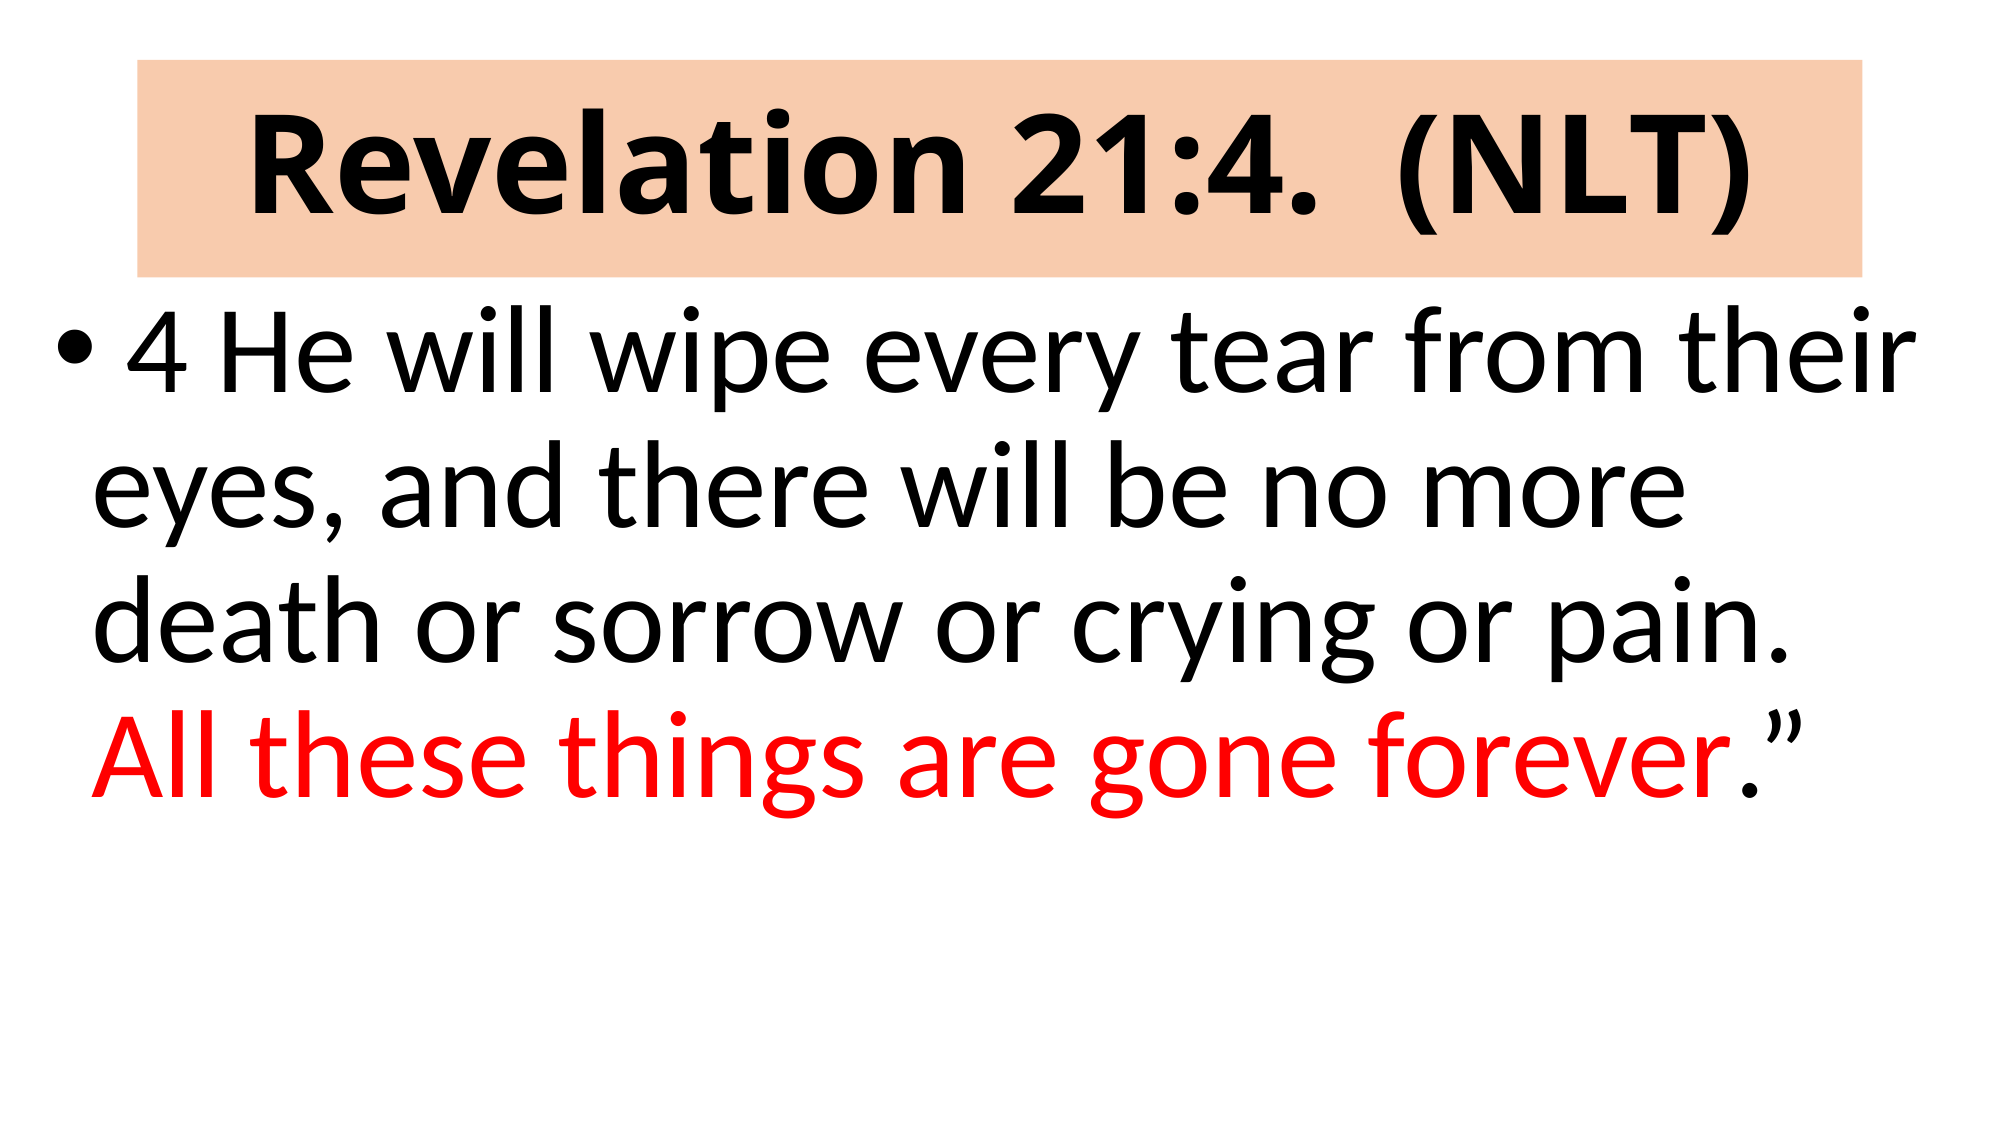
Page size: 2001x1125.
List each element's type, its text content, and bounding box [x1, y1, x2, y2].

list 4 He will wipe every tear from their eyes, and there will be no more death or sorrow or crying or pain. All these things are gone forever.” [38, 277, 1962, 1072]
title Revelation 21:4. (NLT) [137, 59, 1863, 277]
